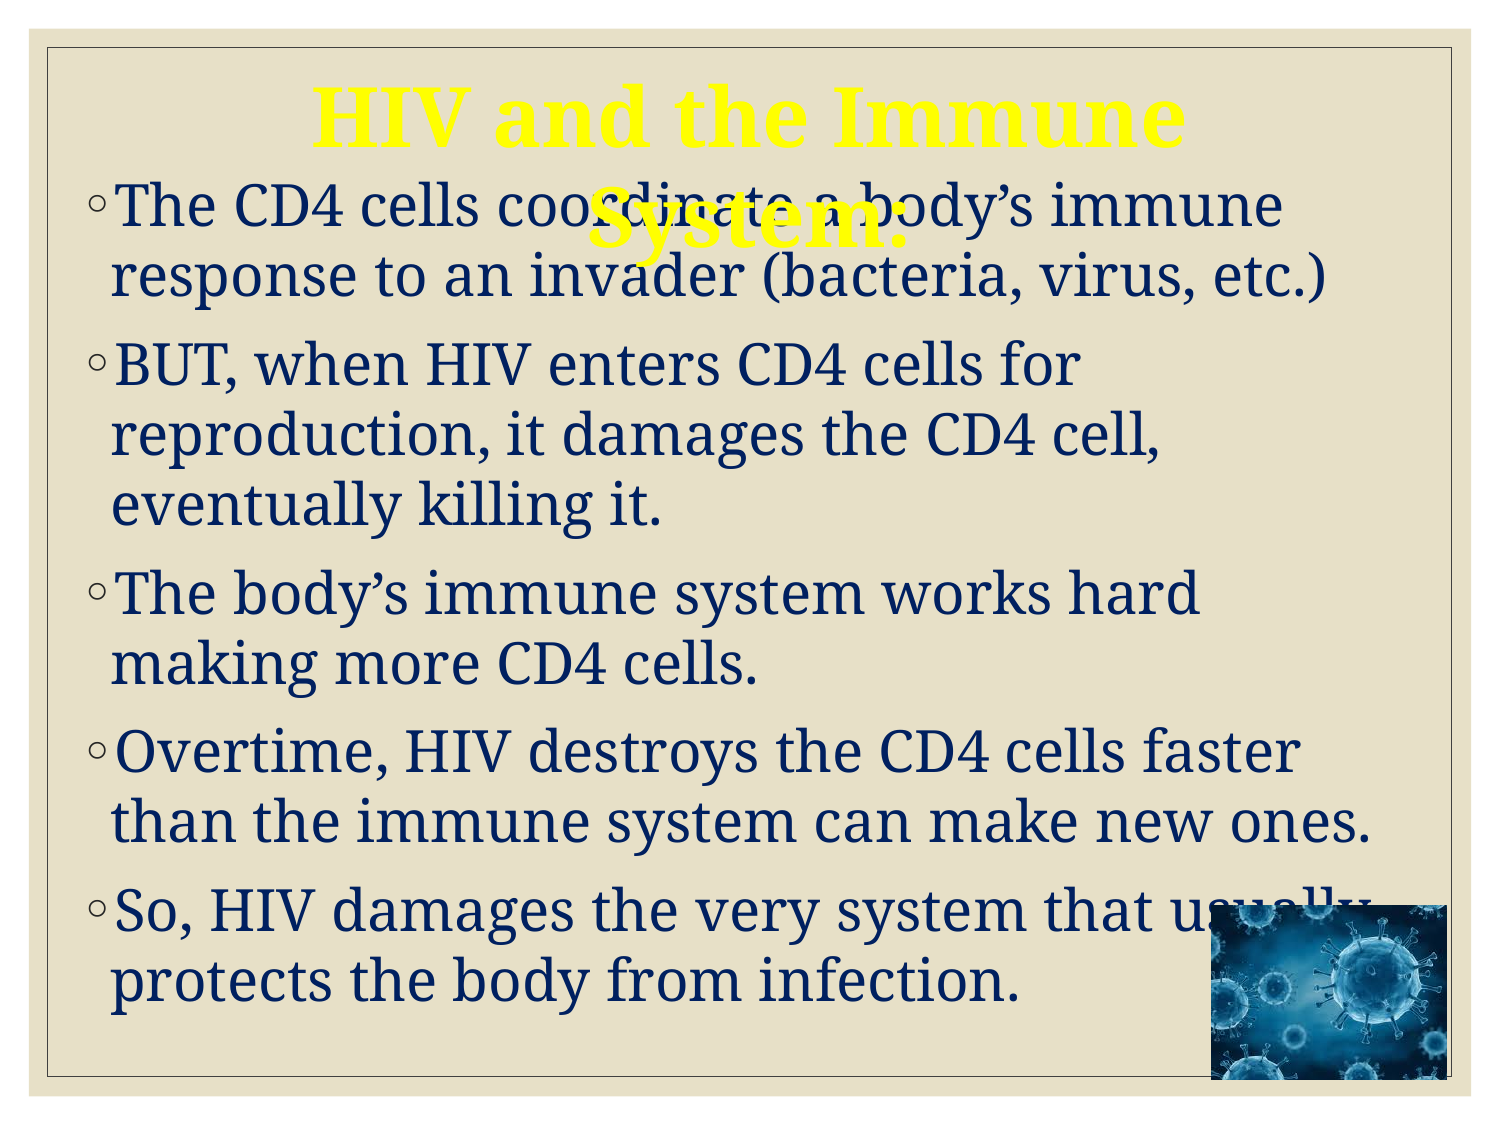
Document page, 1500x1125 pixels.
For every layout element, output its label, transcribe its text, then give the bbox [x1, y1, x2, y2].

list The CD4 cells coordinate a body’s immune response to an invader (bacteria, virus, etc.) BUT, when HIV enters CD4 cells for reproduction, it damages the CD4 cell, eventually killing it. The body’s immune system works hard making more CD4 cells. Overtime, HIV destroys the CD4 cells faster than the immune system can make new ones. So, HIV damages the very system that usually protects the body from infection. [64, 160, 1436, 696]
text_box HIV and the Immune System: [164, 56, 1336, 272]
picture [1211, 905, 1447, 1080]
